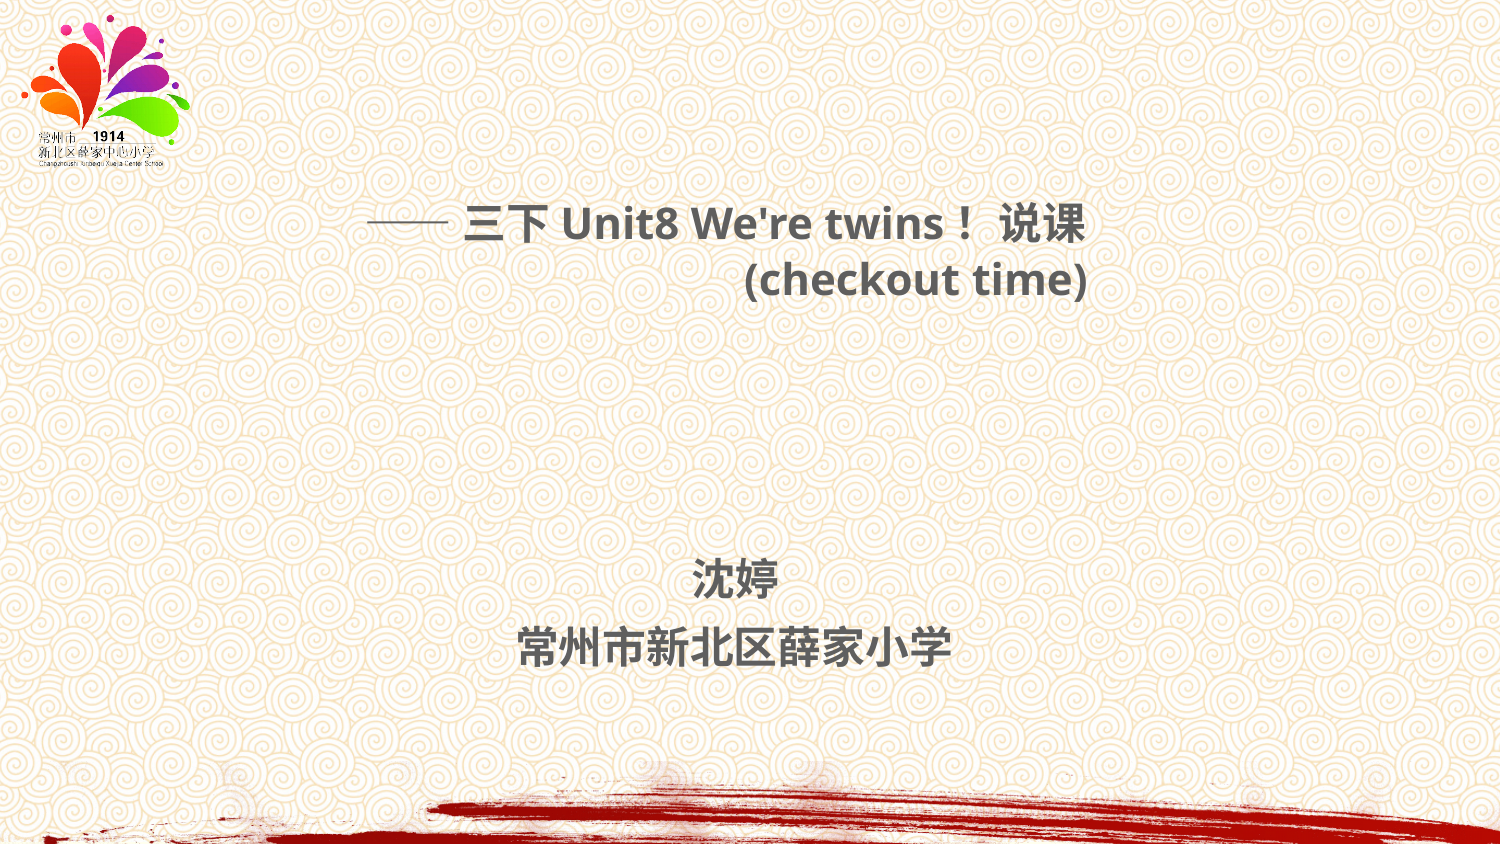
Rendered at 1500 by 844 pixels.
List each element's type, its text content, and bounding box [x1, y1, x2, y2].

text_box 常州市新北区薛家小学 [500, 612, 1201, 680]
text_box 沈婷 [656, 544, 1082, 612]
text_box ——三下Unit8 We're twins！说课 (checkout time) [0, 94, 1349, 365]
picture [0, 0, 1500, 844]
